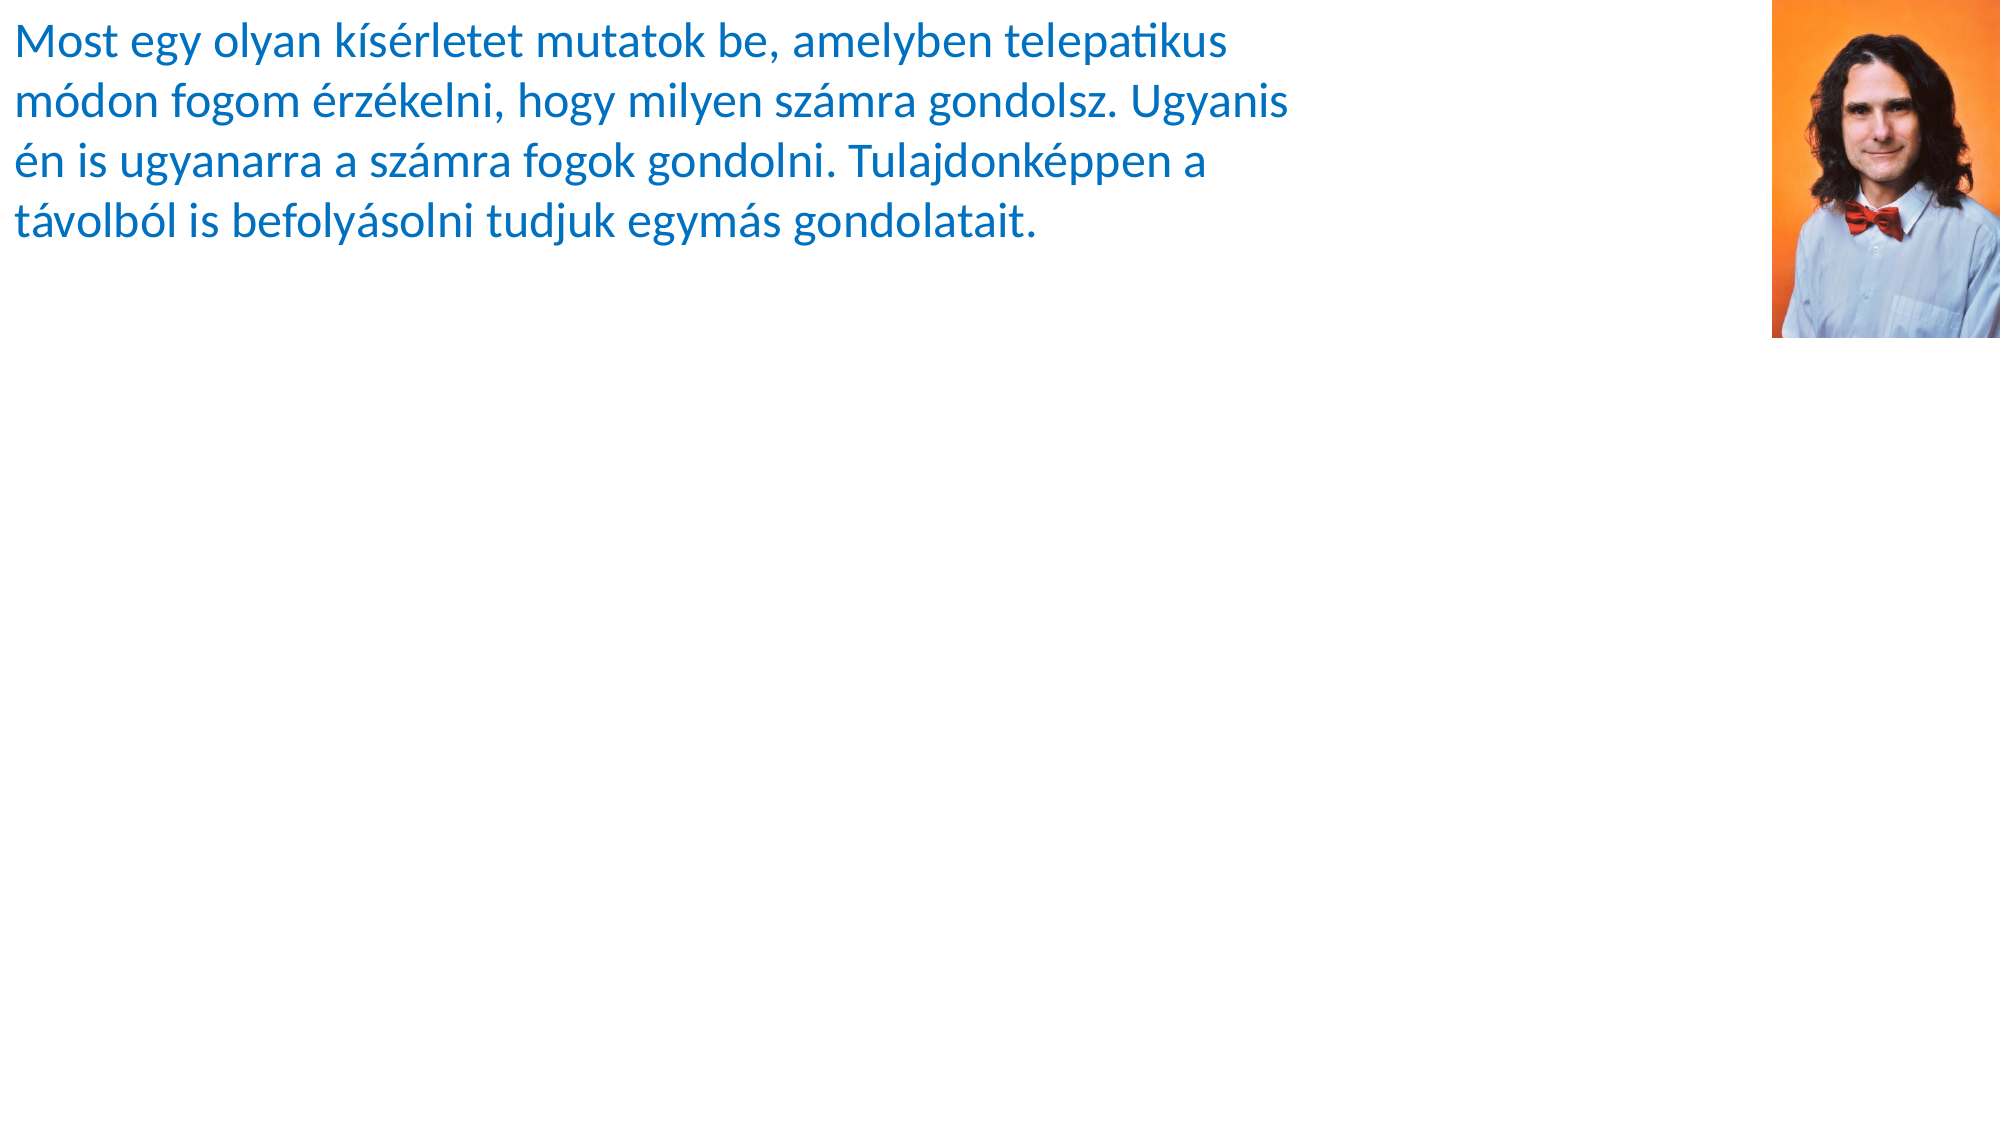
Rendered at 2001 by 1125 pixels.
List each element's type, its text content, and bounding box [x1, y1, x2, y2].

picture [1772, 0, 2000, 338]
text_box Most egy olyan kísérletet mutatok be, amelyben telepatikus módon fogom érzékelni, hogy milyen számra gondolsz. Ugyanis én is ugyanarra a számra fogok gondolni. Tulajdonképpen a távolból is befolyásolni tudjuk egymás gondolatait. [0, 0, 1321, 255]
